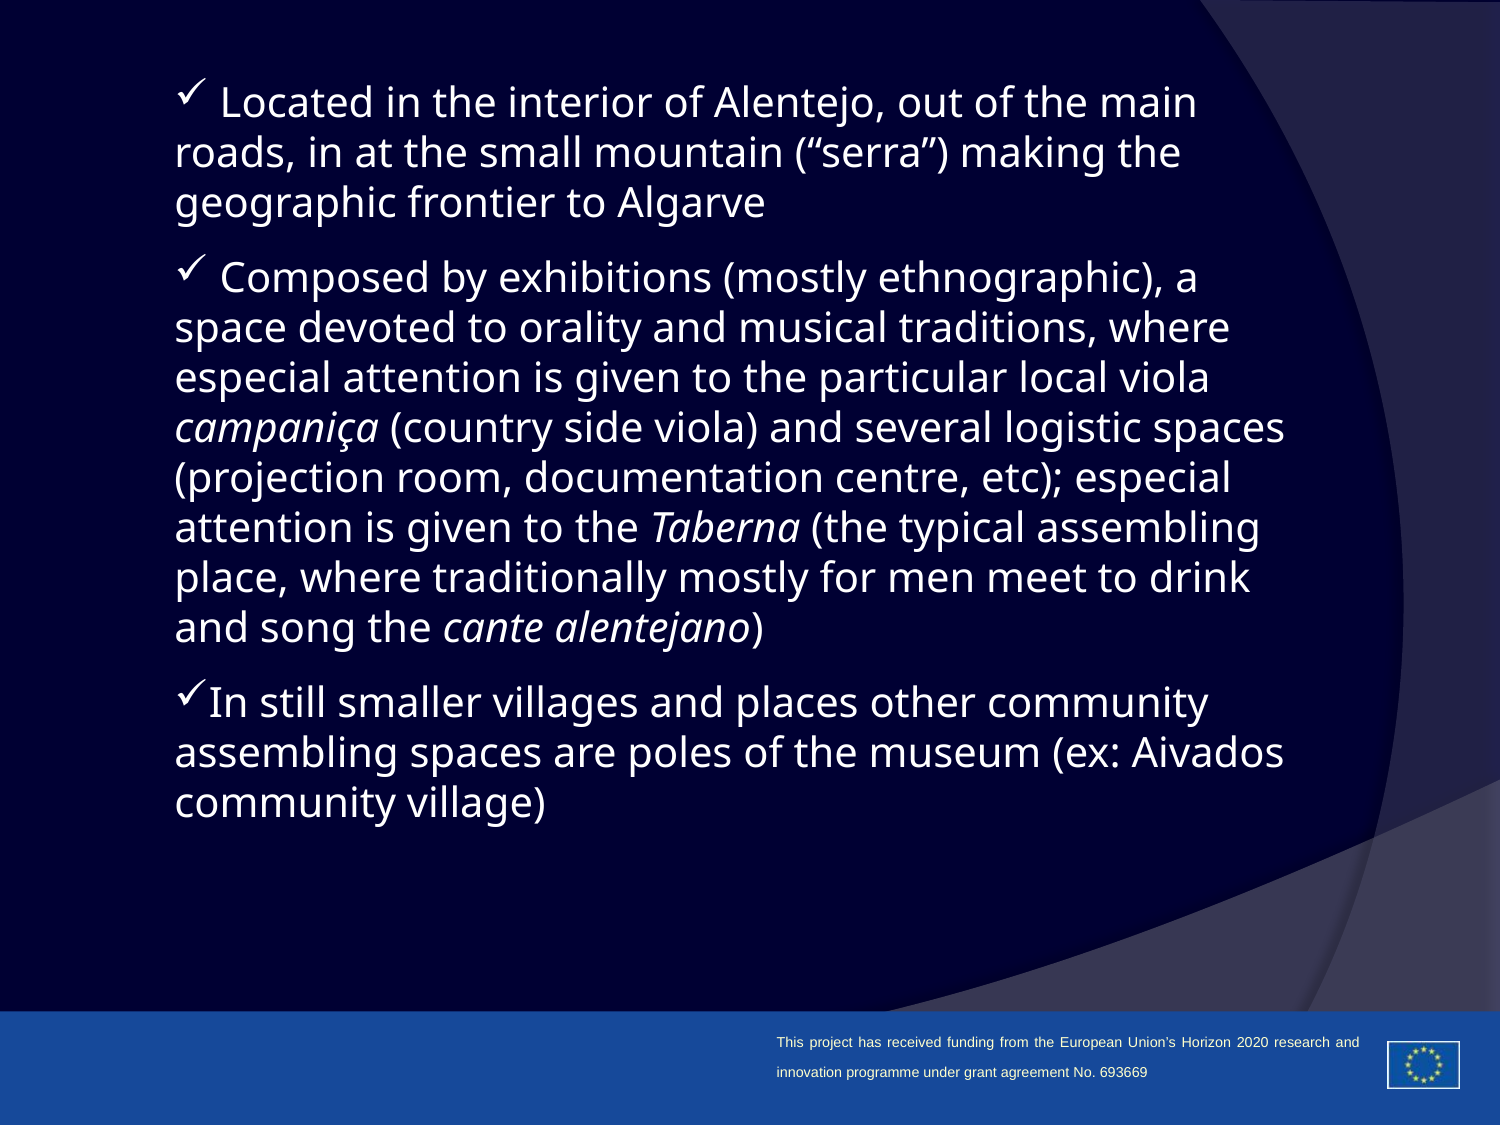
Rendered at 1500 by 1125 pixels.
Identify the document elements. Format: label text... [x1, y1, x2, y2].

picture [1387, 1041, 1460, 1090]
text_box [0, 1011, 1500, 1125]
text_box Located in the interior of Alentejo, out of the main roads, in at the small mountain (“serra”) making the geographic frontier to Algarve Composed by exhibitions (mostly ethnographic), a space devoted to orality and musical traditions, where especial attention is given to the particular local viola campaniça (country side viola) and several logistic spaces (projection room, documentation centre, etc); especial attention is given to the Taberna (the typical assembling place, where traditionally mostly for men meet to drink and song the cante alentejano) In still smaller villages and places other community assembling spaces are poles of the museum (ex: Aivados community village) [159, 68, 1306, 834]
text_box This project has received funding from the European Union’s Horizon 2020 research and innovation programme under grant agreement No. 693669 [761, 1058, 1376, 1098]
